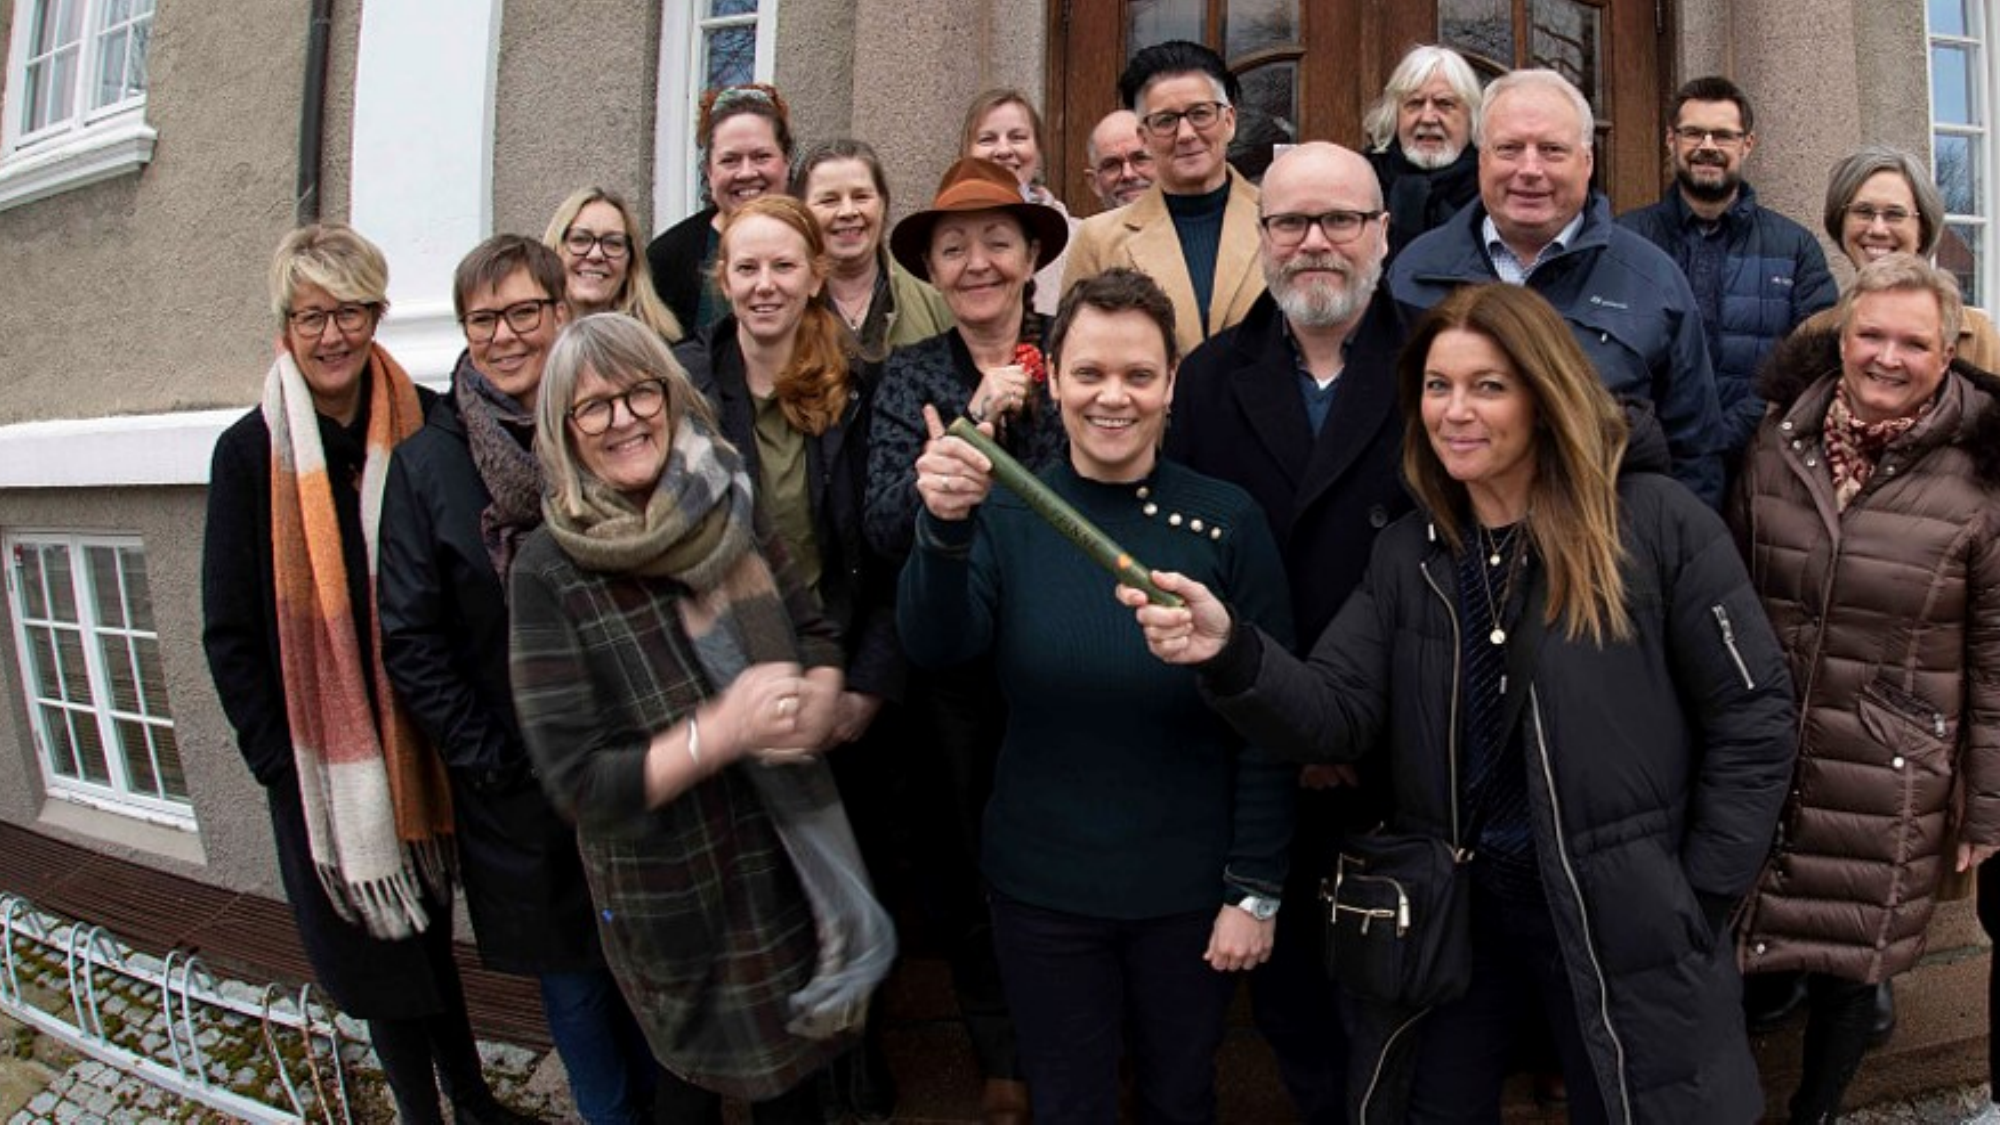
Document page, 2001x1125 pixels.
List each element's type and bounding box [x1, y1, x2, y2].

list [0, 0, 2000, 1125]
